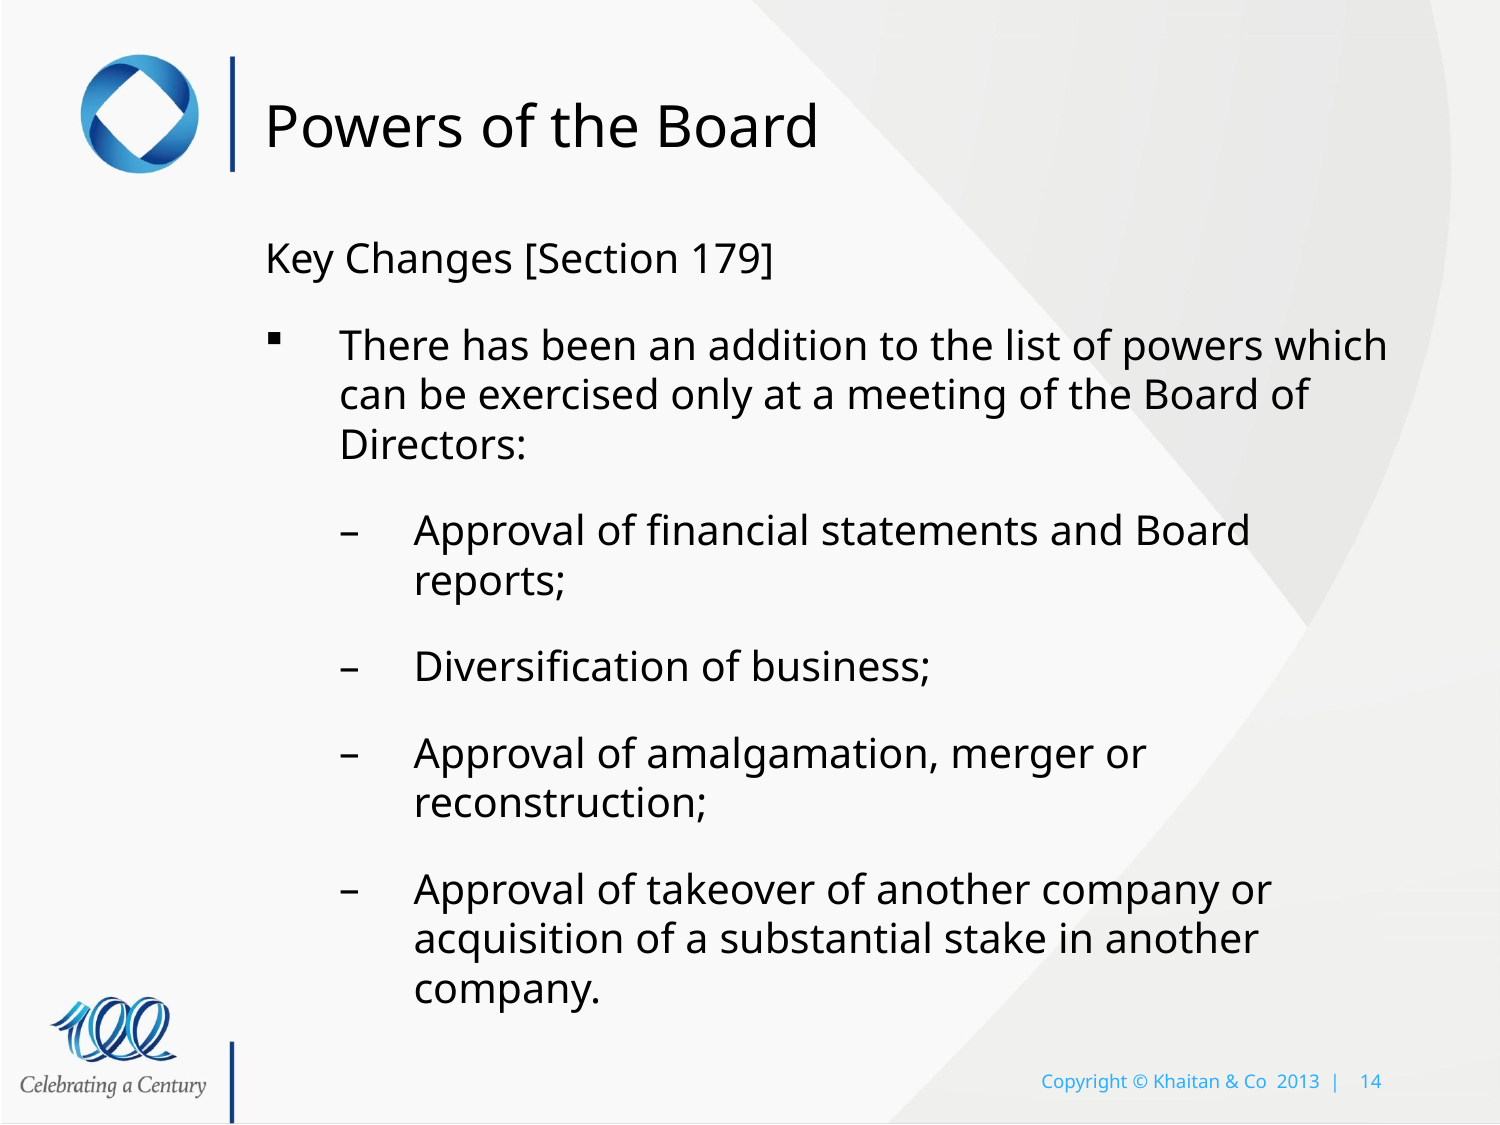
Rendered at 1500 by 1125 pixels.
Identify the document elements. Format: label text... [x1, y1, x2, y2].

title Powers of the Board [249, 30, 1500, 219]
list Key Changes [Section 179] There has been an addition to the list of powers which can be exercised only at a meeting of the Board of Directors: Approval of financial statements and Board reports; Diversification of business; Approval of amalgamation, merger or reconstruction; Approval of takeover of another company or acquisition of a substantial stake in another company. [249, 224, 1412, 1029]
picture [1, 0, 1500, 1124]
